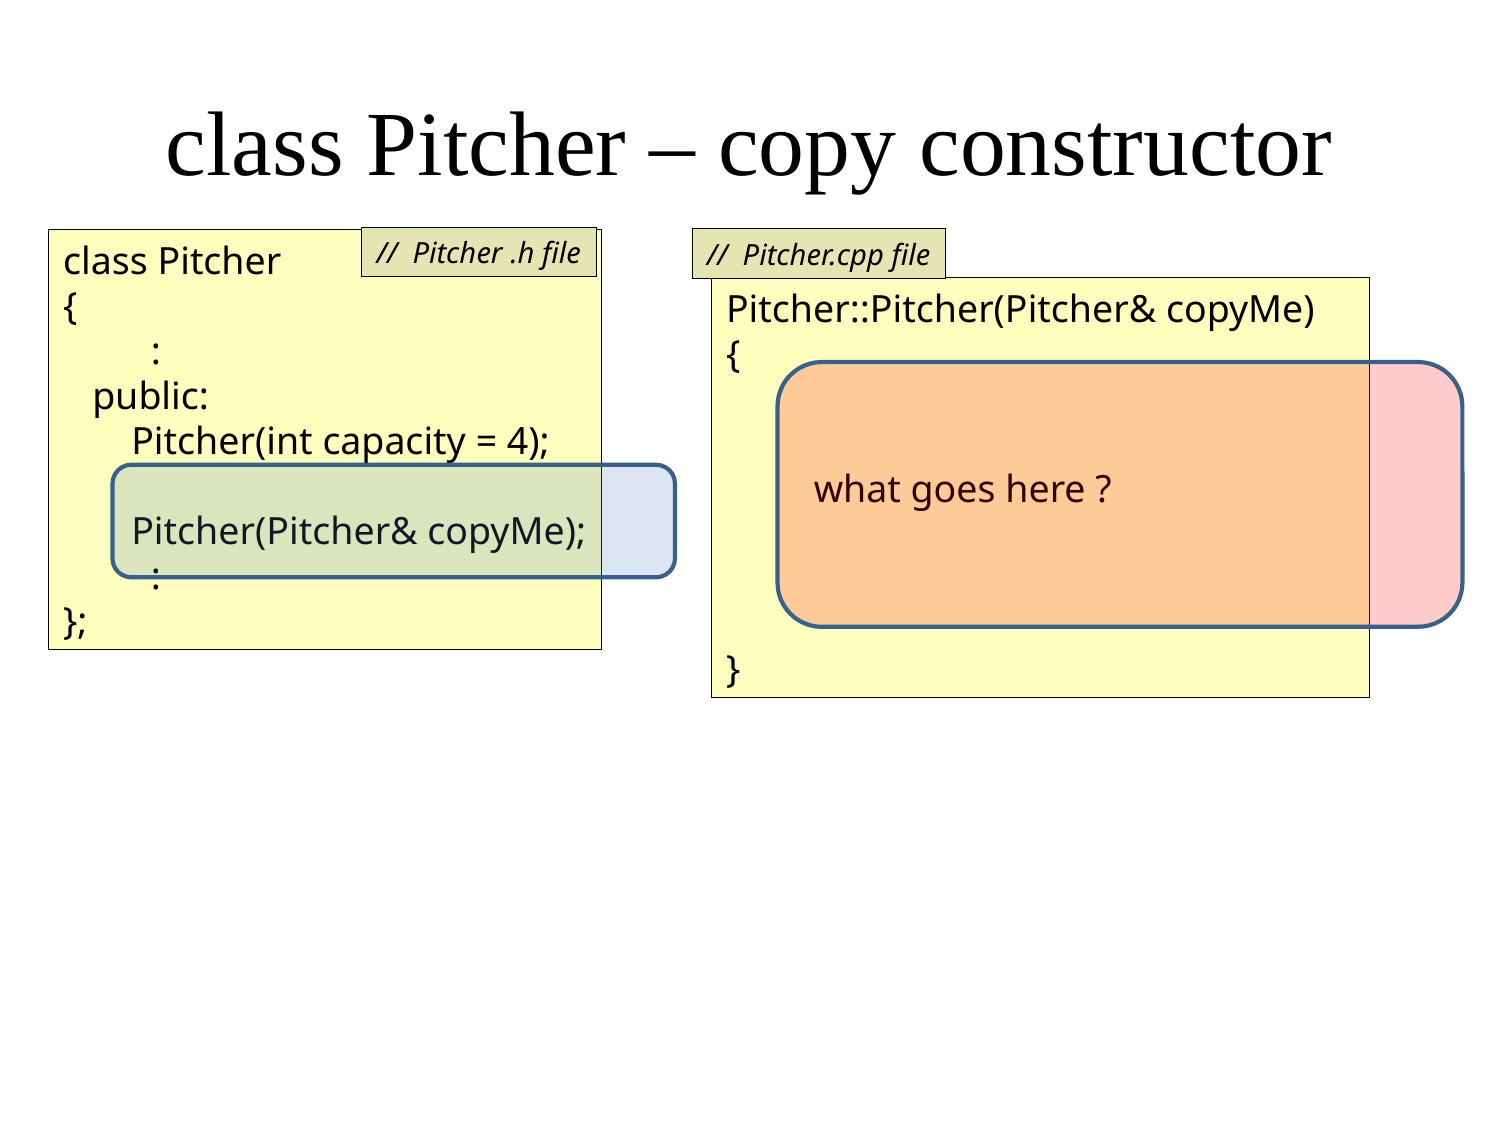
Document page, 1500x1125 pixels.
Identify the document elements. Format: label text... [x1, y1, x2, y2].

title class Pitcher – copy constructor [75, 45, 1425, 233]
text_box // Pitcher .h file [361, 227, 597, 277]
text_box class Pitcher { : public: Pitcher(int capacity = 4); Pitcher(Pitcher& copyMe); : }; [48, 229, 602, 650]
text_box Pitcher::Pitcher(Pitcher& copyMe) { what goes here ? } [711, 277, 1370, 698]
text_box // Pitcher.cpp file [692, 228, 946, 279]
text_box [775, 359, 1465, 629]
text_box [110, 462, 678, 580]
